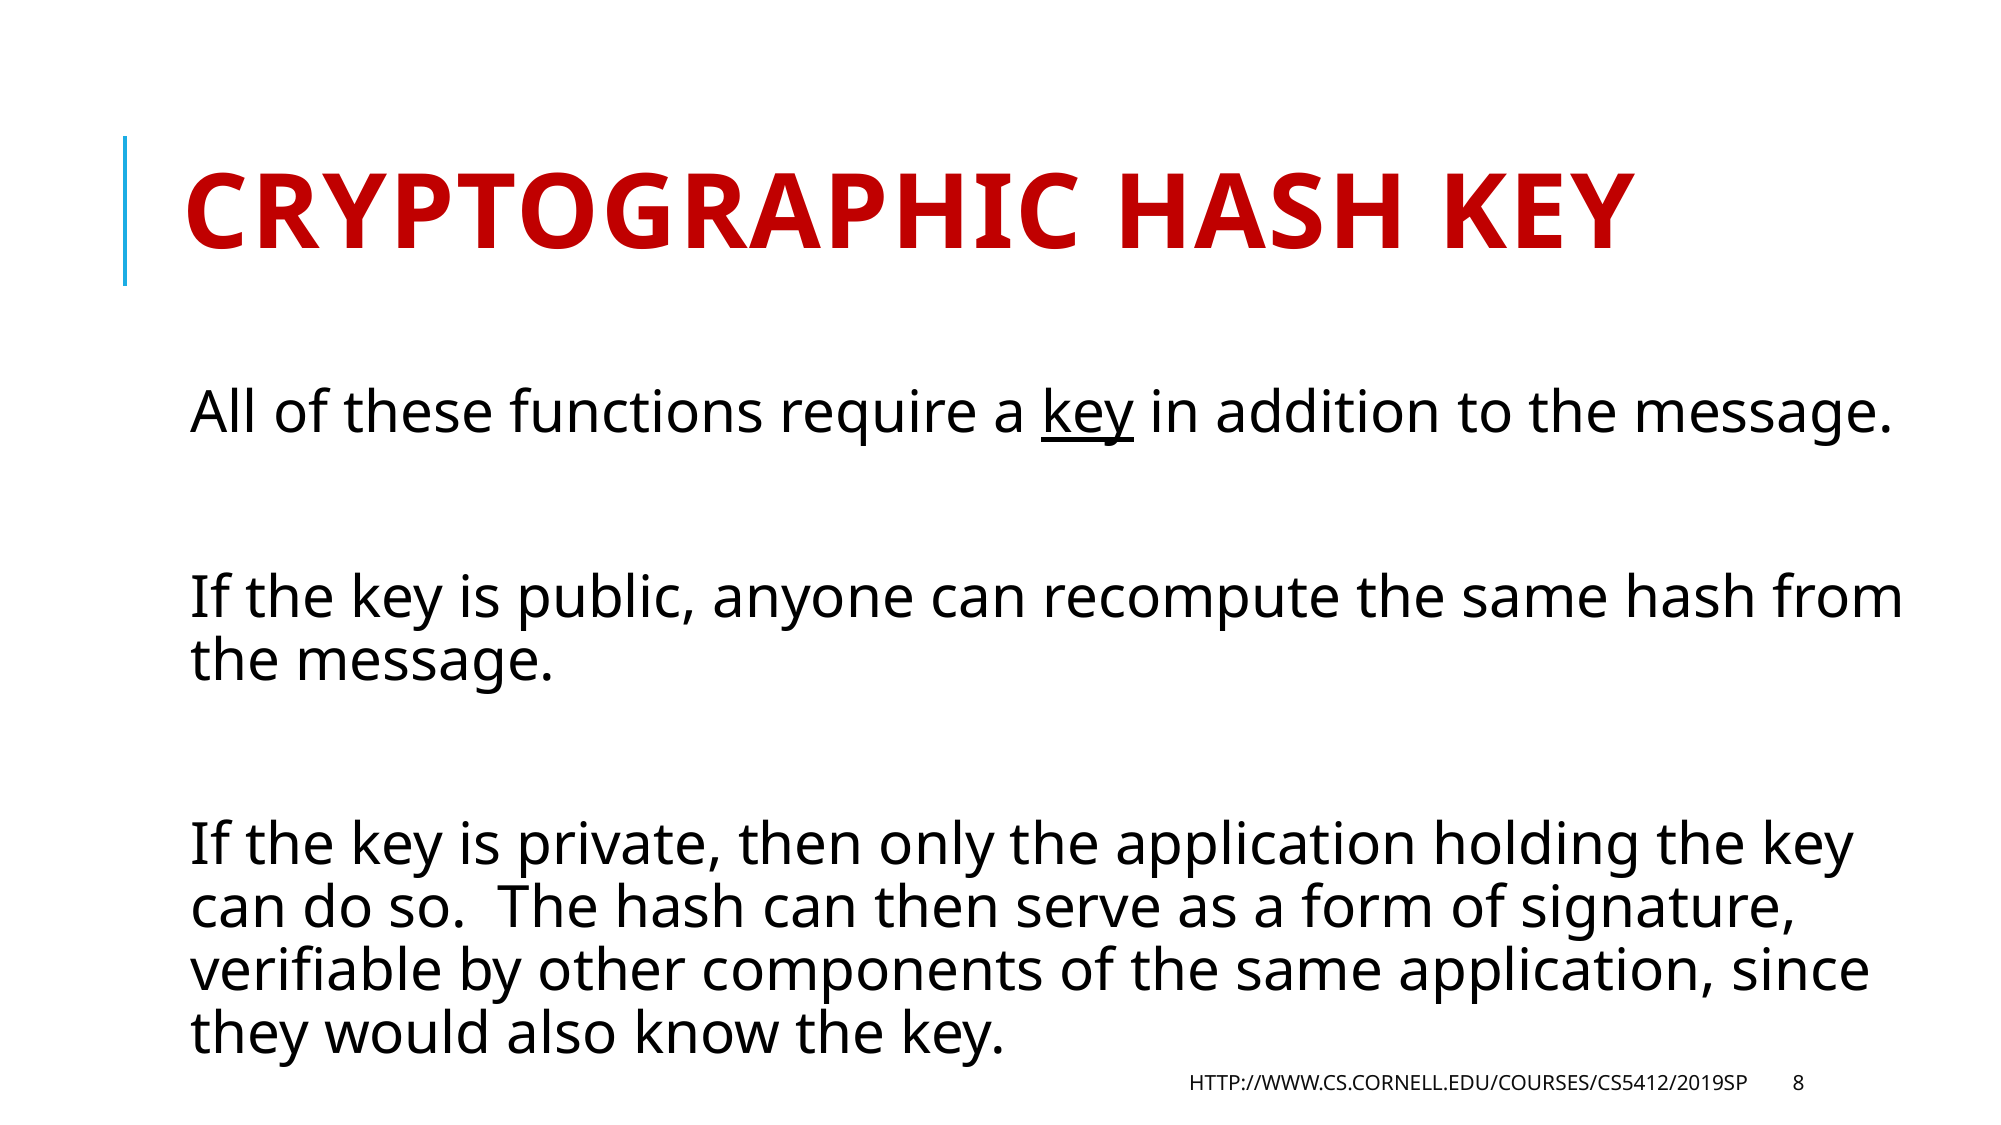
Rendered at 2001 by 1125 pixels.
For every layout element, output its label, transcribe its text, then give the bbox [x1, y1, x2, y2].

list All of these functions require a key in addition to the message. If the key is public, anyone can recompute the same hash from the message. If the key is private, then only the application holding the key can do so. The hash can then serve as a form of signature, verifiable by other components of the same application, since they would also know the key. [168, 375, 1938, 1035]
footer http://www.cs.cornell.edu/courses/cs5412/2019sp [794, 1061, 1763, 1107]
title Cryptographic hash Key [168, 96, 1938, 342]
slide_number 8 [1777, 1061, 1938, 1107]
